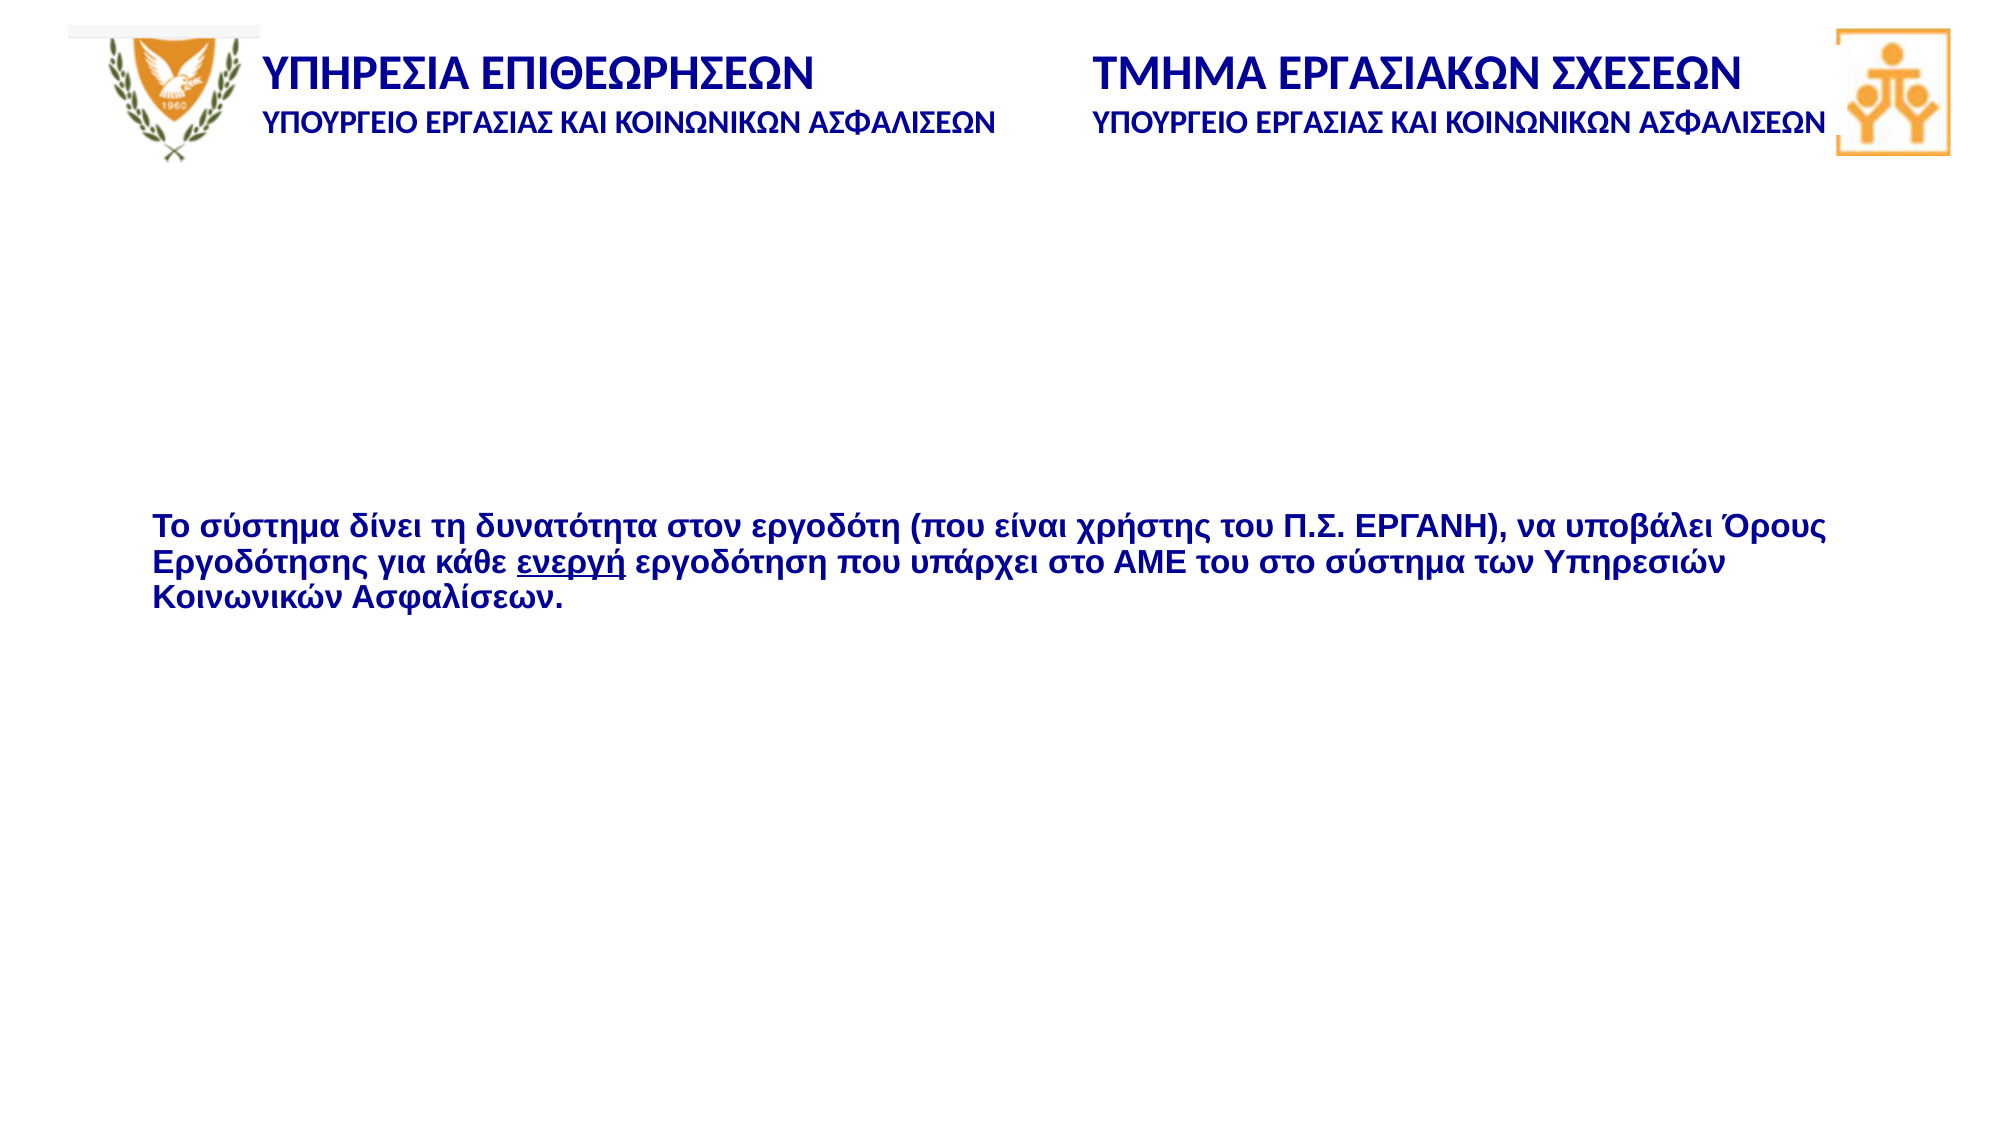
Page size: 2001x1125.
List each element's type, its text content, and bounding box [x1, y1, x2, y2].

text_box ΤΜΗΜΑ ΕΡΓΑΣΙΑΚΩΝ ΣΧΕΣΕΩΝ ΥΠΟΥΡΓΕΙΟ ΕΡΓΑΣΙΑΣ ΚΑΙ ΚΟΙΝΩΝΙΚΩΝ ΑΣΦΑΛΙΣΕΩΝ [1077, 44, 1828, 136]
picture [67, 25, 261, 166]
title Το σύστημα δίνει τη δυνατότητα στον εργοδότη (που είναι χρήστης του Π.Σ. ΕΡΓΑΝΗ), να υποβάλει Όρους Εργοδότησης για κάθε ενεργή εργοδότηση που υπάρχει στο ΑΜΕ του στο σύστημα των Υπηρεσιών Κοινωνικών Ασφαλίσεων. [137, 453, 1863, 672]
text_box ΥΠΗΡΕΣΙΑ ΕΠΙΘΕΩΡΗΣΕΩΝ ΥΠΟΥΡΓΕΙΟ ΕΡΓΑΣΙΑΣ ΚΑΙ ΚΟΙΝΩΝΙΚΩΝ ΑΣΦΑΛΙΣΕΩΝ [261, 44, 1038, 136]
picture [1828, 25, 1961, 166]
